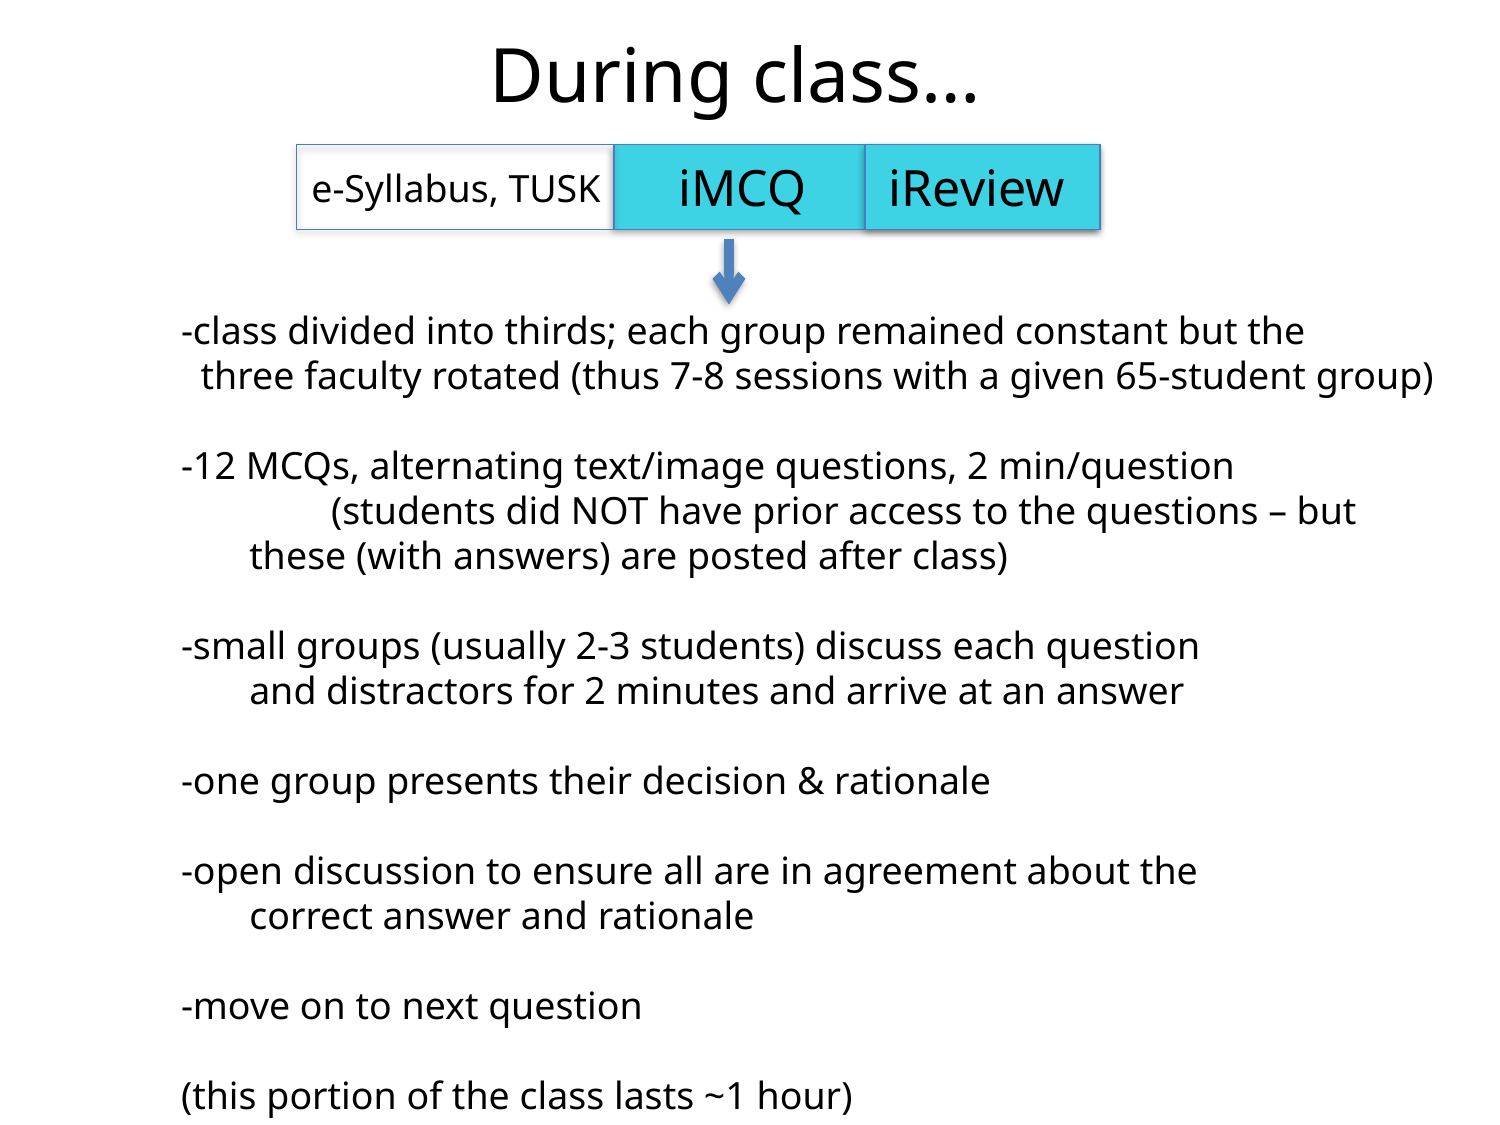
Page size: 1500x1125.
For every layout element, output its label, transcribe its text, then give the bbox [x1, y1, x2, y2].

text_box -class divided into thirds; each group remained constant but the three faculty rotated (thus 7-8 sessions with a given 65-student group) -12 MCQs, alternating text/image questions, 2 min/question (students did NOT have prior access to the questions – but these (with answers) are posted after class) -small groups (usually 2-3 students) discuss each question and distractors for 2 minutes and arrive at an answer -one group presents their decision & rationale -open discussion to ensure all are in agreement about the correct answer and rationale -move on to next question (this portion of the class lasts ~1 hour) [166, 299, 1450, 1125]
text_box [615, 144, 863, 230]
text_box [296, 144, 615, 230]
text_box [864, 144, 1101, 230]
text_box During class… [474, 19, 997, 125]
text_box iMCQ [663, 148, 822, 224]
text_box iReview [874, 148, 1080, 224]
